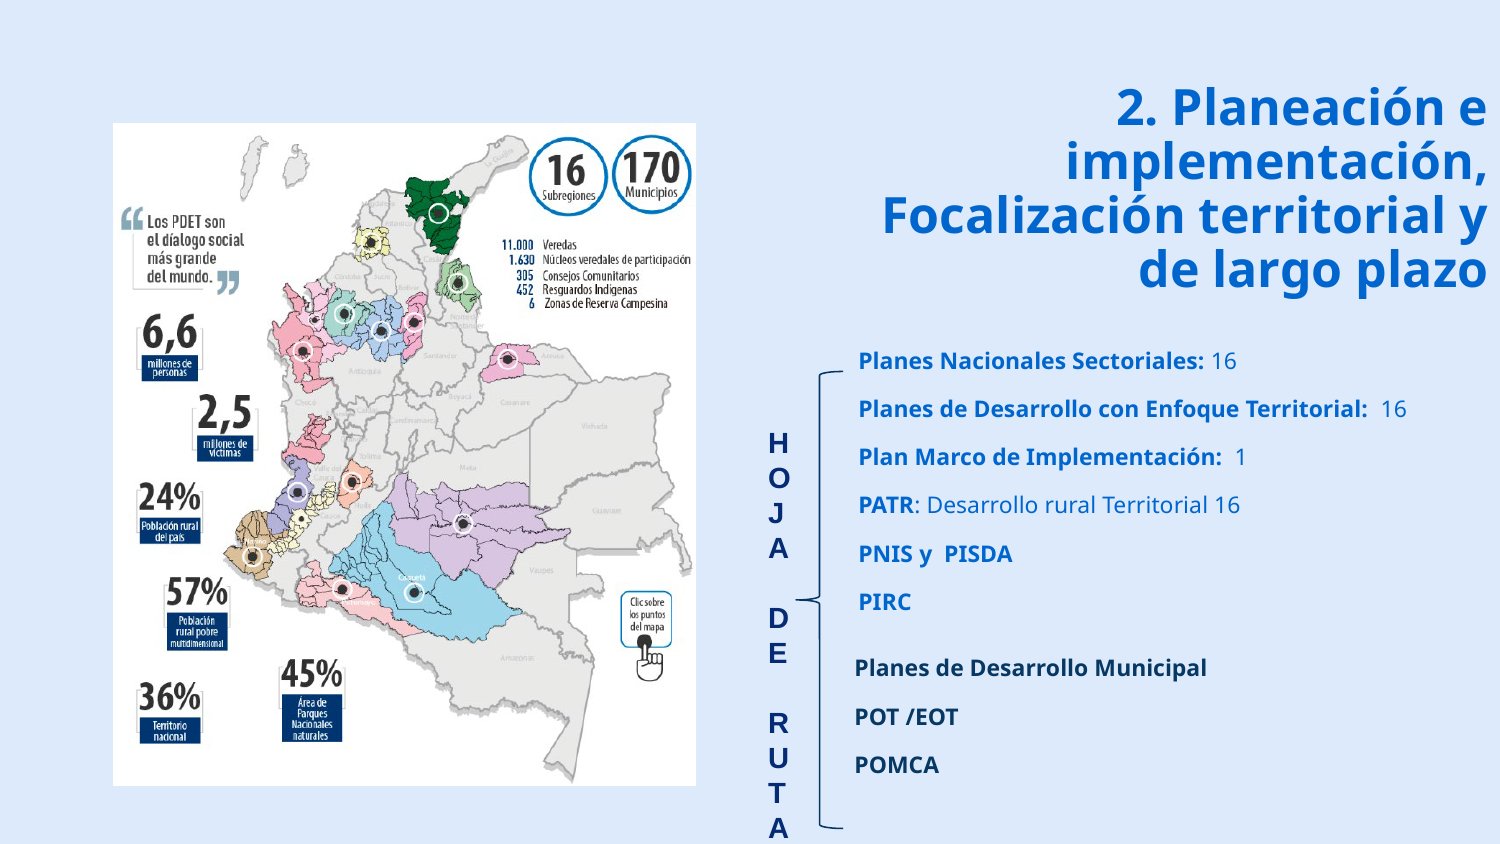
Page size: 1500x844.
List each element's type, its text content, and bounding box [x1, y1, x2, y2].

text_box Planes de Desarrollo Municipal POT /EOT POMCA [844, 644, 1431, 786]
text_box [795, 370, 844, 830]
title 2. Planeación e implementación, Focalización territorial y de largo plazo [793, 137, 1500, 244]
list Planes Nacionales Sectoriales: 16 Planes de Desarrollo con Enfoque Territorial: 16 Plan Marco de Implementación: 1 PATR: Desarrollo rural Territorial 16 PNIS y PISDA PIRC [847, 336, 1435, 673]
picture [112, 122, 697, 787]
text_box HOJA DE RUTA [753, 417, 792, 844]
